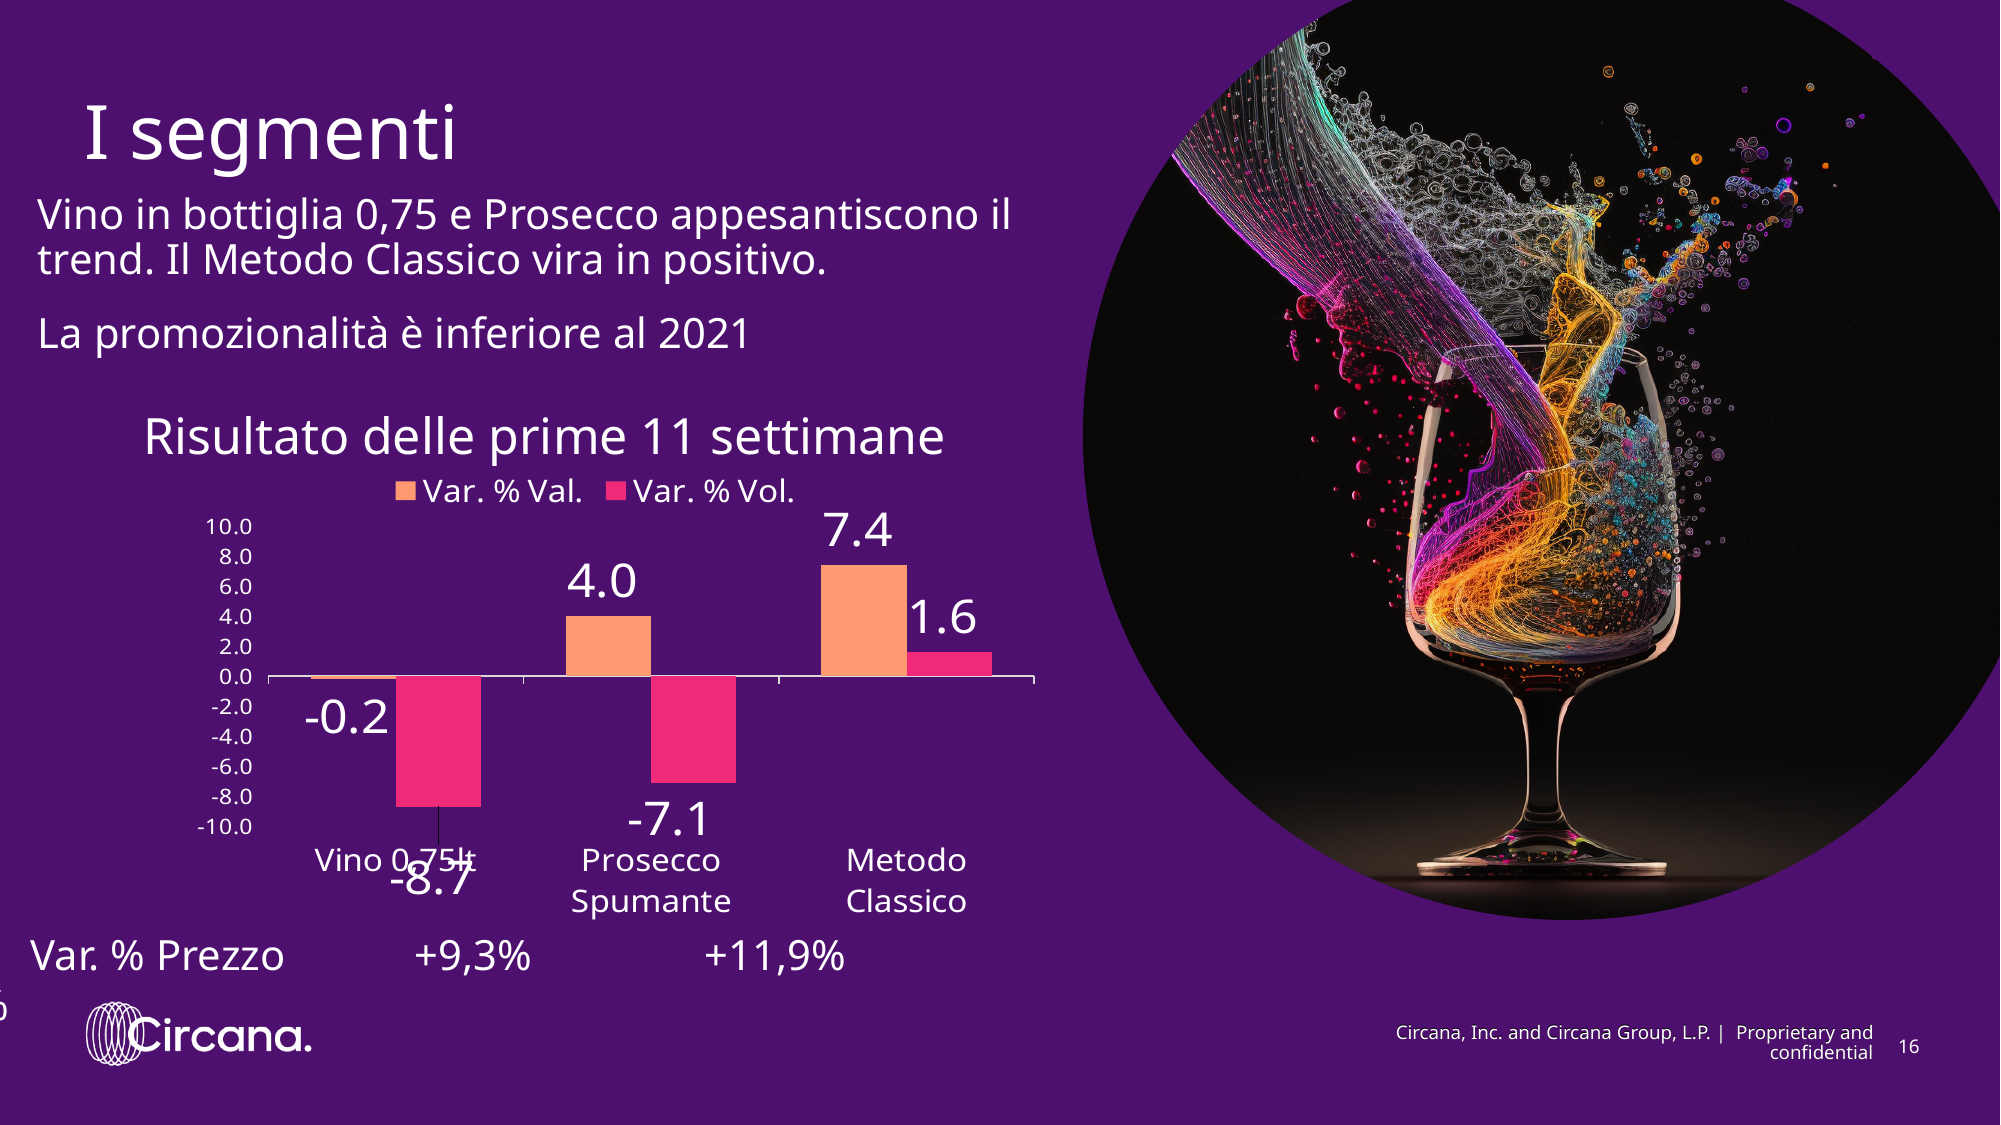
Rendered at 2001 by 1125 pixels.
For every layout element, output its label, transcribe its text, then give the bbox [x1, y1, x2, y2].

picture [1082, 0, 2000, 920]
title I segmenti [84, 95, 1013, 186]
list Risultato delle prime 11 settimane [143, 322, 1072, 868]
picture [61, 1037, 336, 1090]
chart [132, 454, 1059, 922]
text_box Var. % Prezzo +9,3% +11,9% +5,7% [0, 921, 1038, 1037]
list Vino in bottiglia 0,75 e Prosecco appesantiscono il trend. Il Metodo Classico vira in positivo. La promozionalità è inferiore al 2021 [37, 193, 1059, 269]
slide_number 16 [1895, 1033, 1920, 1061]
